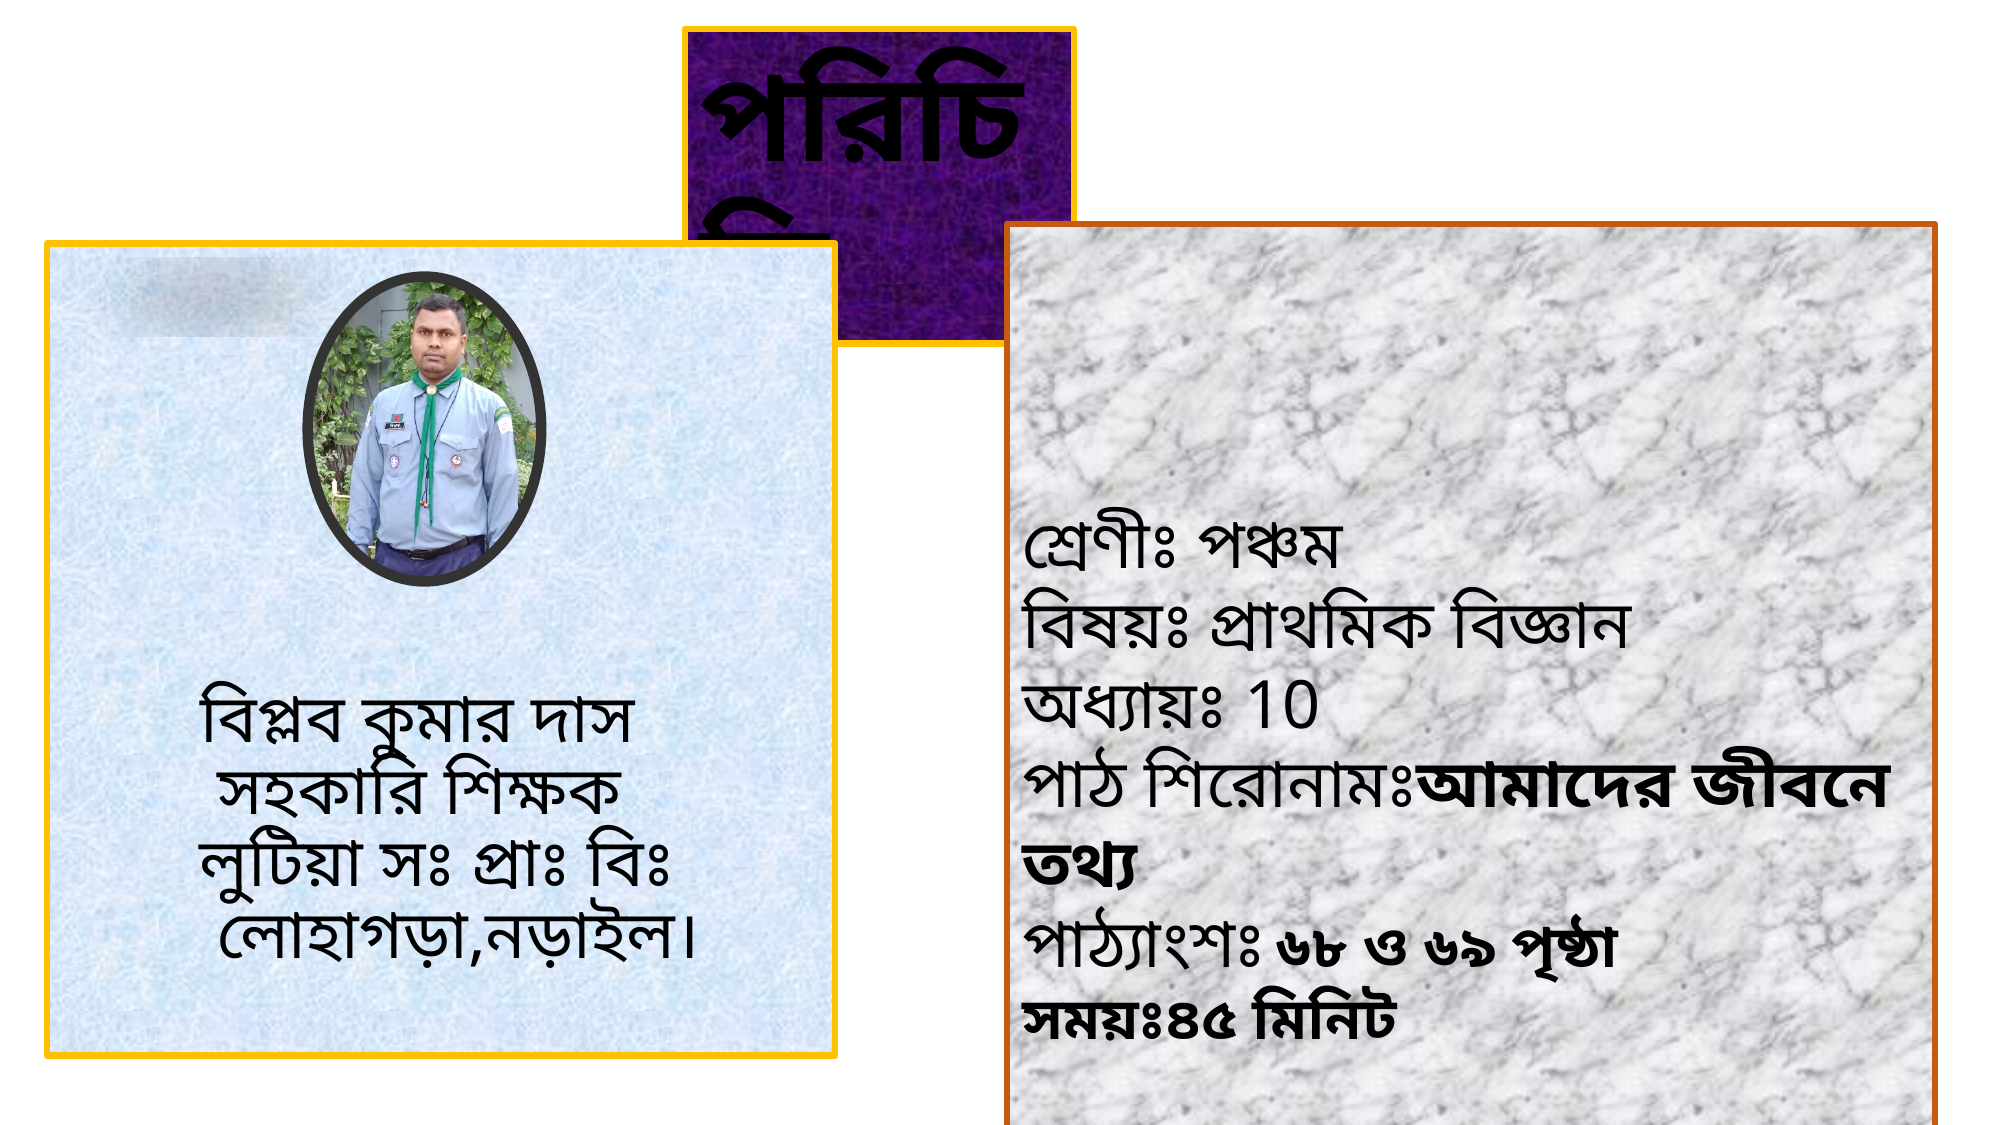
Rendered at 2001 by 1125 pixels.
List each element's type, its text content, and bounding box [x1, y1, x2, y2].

text_box শ্রেণীঃ পঞ্চম বিষয়ঃ প্রাথমিক বিজ্ঞান অধ্যায়ঃ 10 পাঠ শিরোনামঃআমাদের জীবনে তথ্য পাঠ্যাংশঃ ৬৮ ও ৬৯ পৃষ্ঠা সময়ঃ৪৫ মিনিট [1007, 224, 1935, 1125]
text_box পরিচিতি [684, 28, 1074, 344]
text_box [47, 243, 836, 1056]
